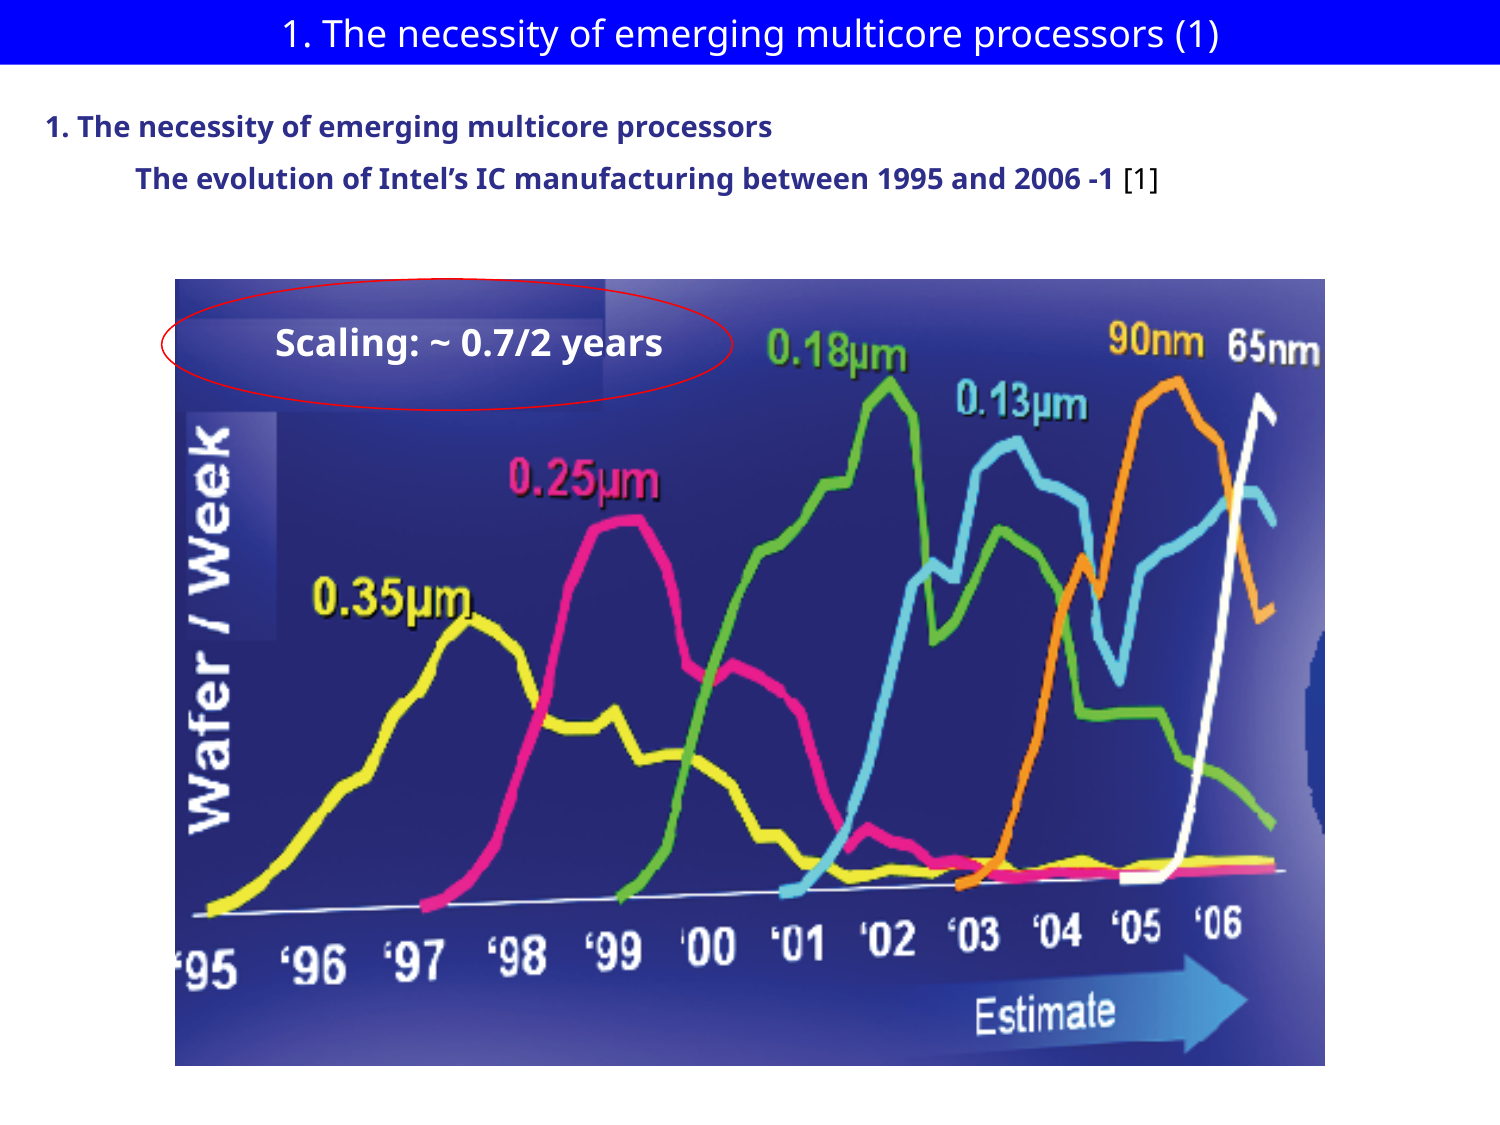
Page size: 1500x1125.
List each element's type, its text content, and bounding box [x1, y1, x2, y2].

text_box 1. The necessity of emerging multicore processors [29, 100, 1112, 151]
text_box The evolution of Intel’s IC manufacturing between 1995 and 2006 -1 [1] [120, 152, 1174, 203]
picture [175, 279, 1325, 1066]
text_box [161, 328, 170, 361]
title 1. The necessity of emerging multicore processors (1) [0, 0, 1500, 65]
